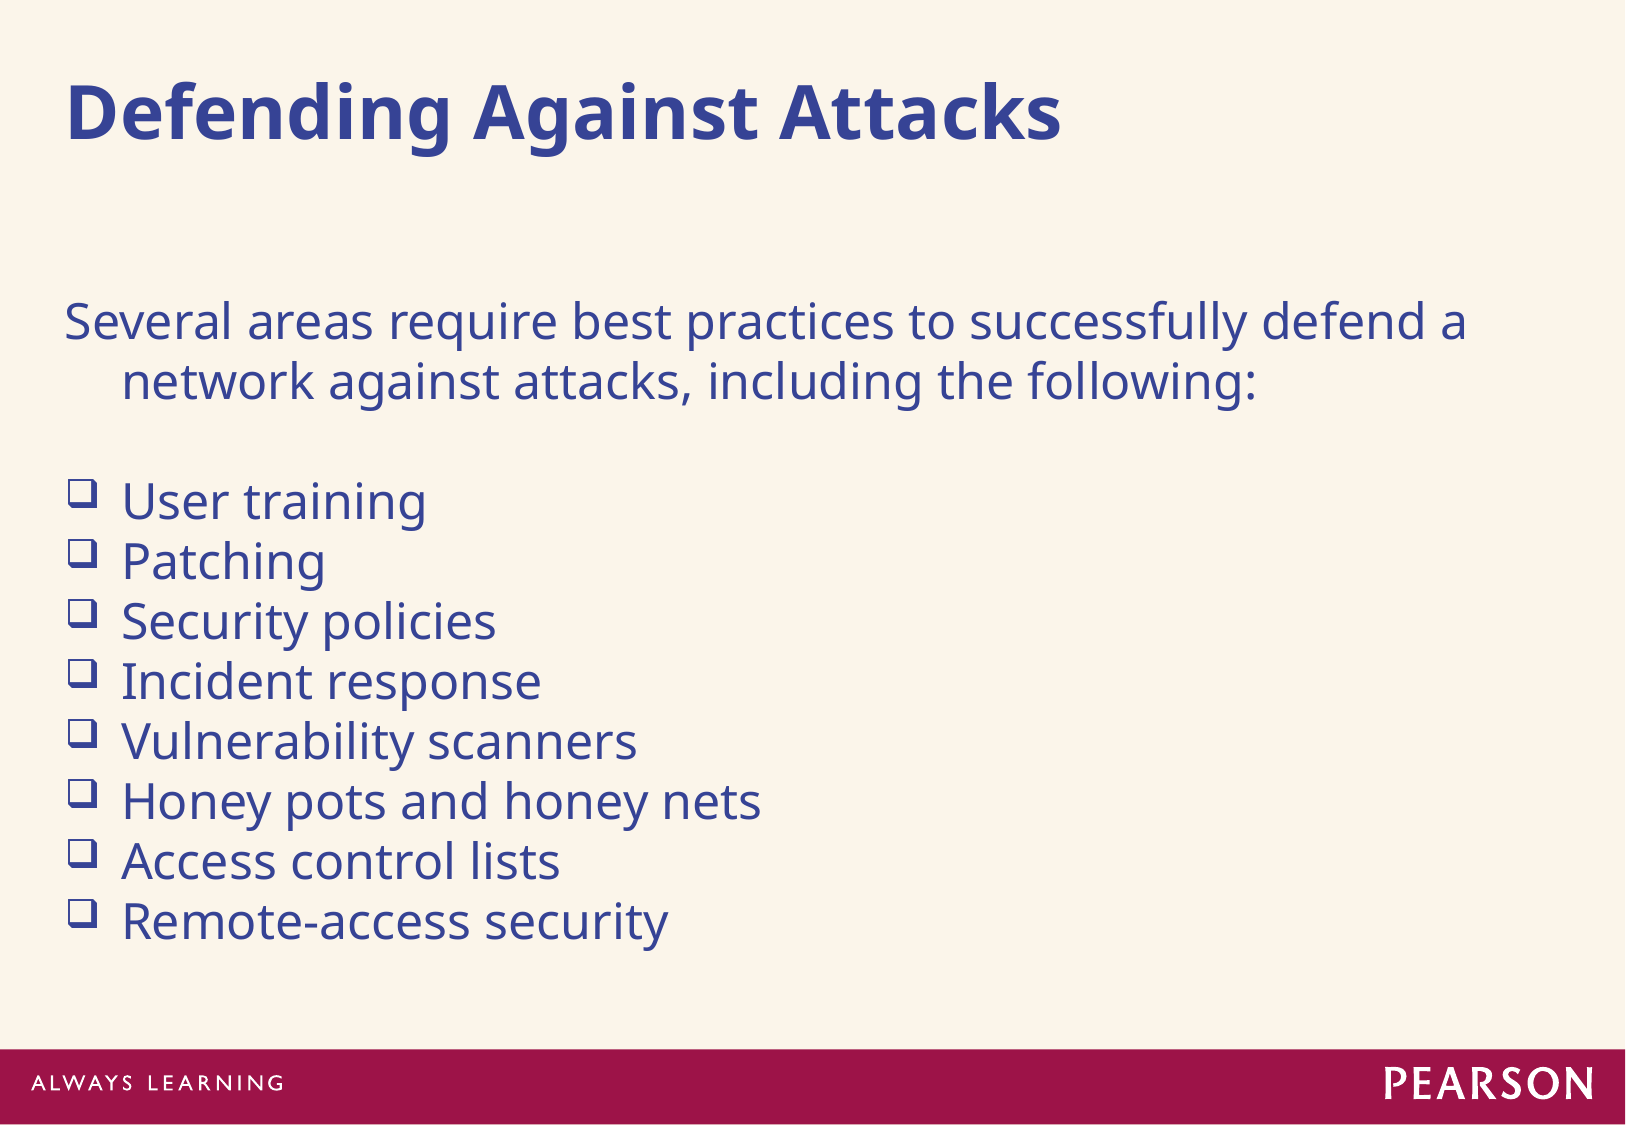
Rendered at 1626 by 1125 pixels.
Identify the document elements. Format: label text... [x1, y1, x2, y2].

list Several areas require best practices to successfully defend a network against attacks, including the following: User training Patching Security policies Incident response Vulnerability scanners Honey pots and honey nets Access control lists Remote-access security [64, 289, 1560, 1032]
title Defending Against Attacks [64, 64, 1560, 253]
